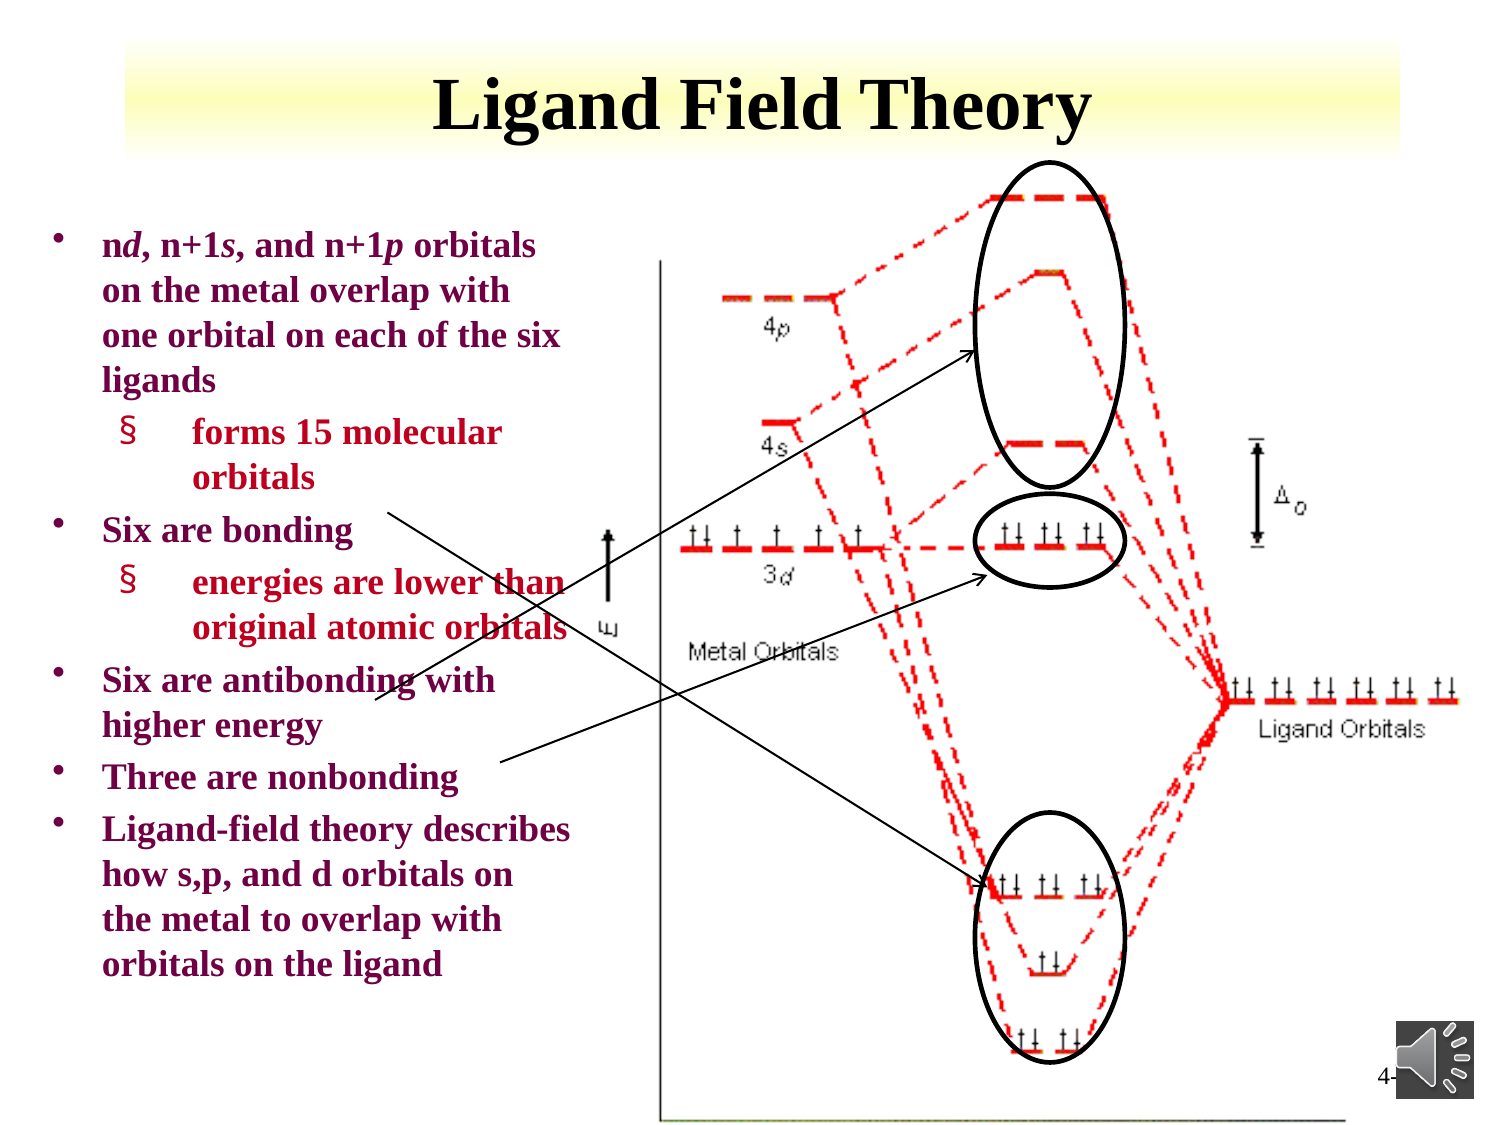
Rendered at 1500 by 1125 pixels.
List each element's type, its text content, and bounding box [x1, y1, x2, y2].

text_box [387, 710, 988, 888]
list nd, n+1s, and n+1p orbitals on the metal overlap with one orbital on each of the six ligands forms 15 molecular orbitals Six are bonding energies are lower than original atomic orbitals Six are antibonding with higher energy Three are nonbonding Ligand-field theory describes how s,p, and d orbitals on the metal to overlap with orbitals on the ligand [36, 211, 588, 1051]
title Ligand Field Theory [124, 36, 1401, 163]
text_box [1023, 162, 1077, 173]
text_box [499, 574, 988, 763]
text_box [979, 512, 988, 574]
picture [597, 174, 1476, 1125]
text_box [374, 349, 976, 701]
